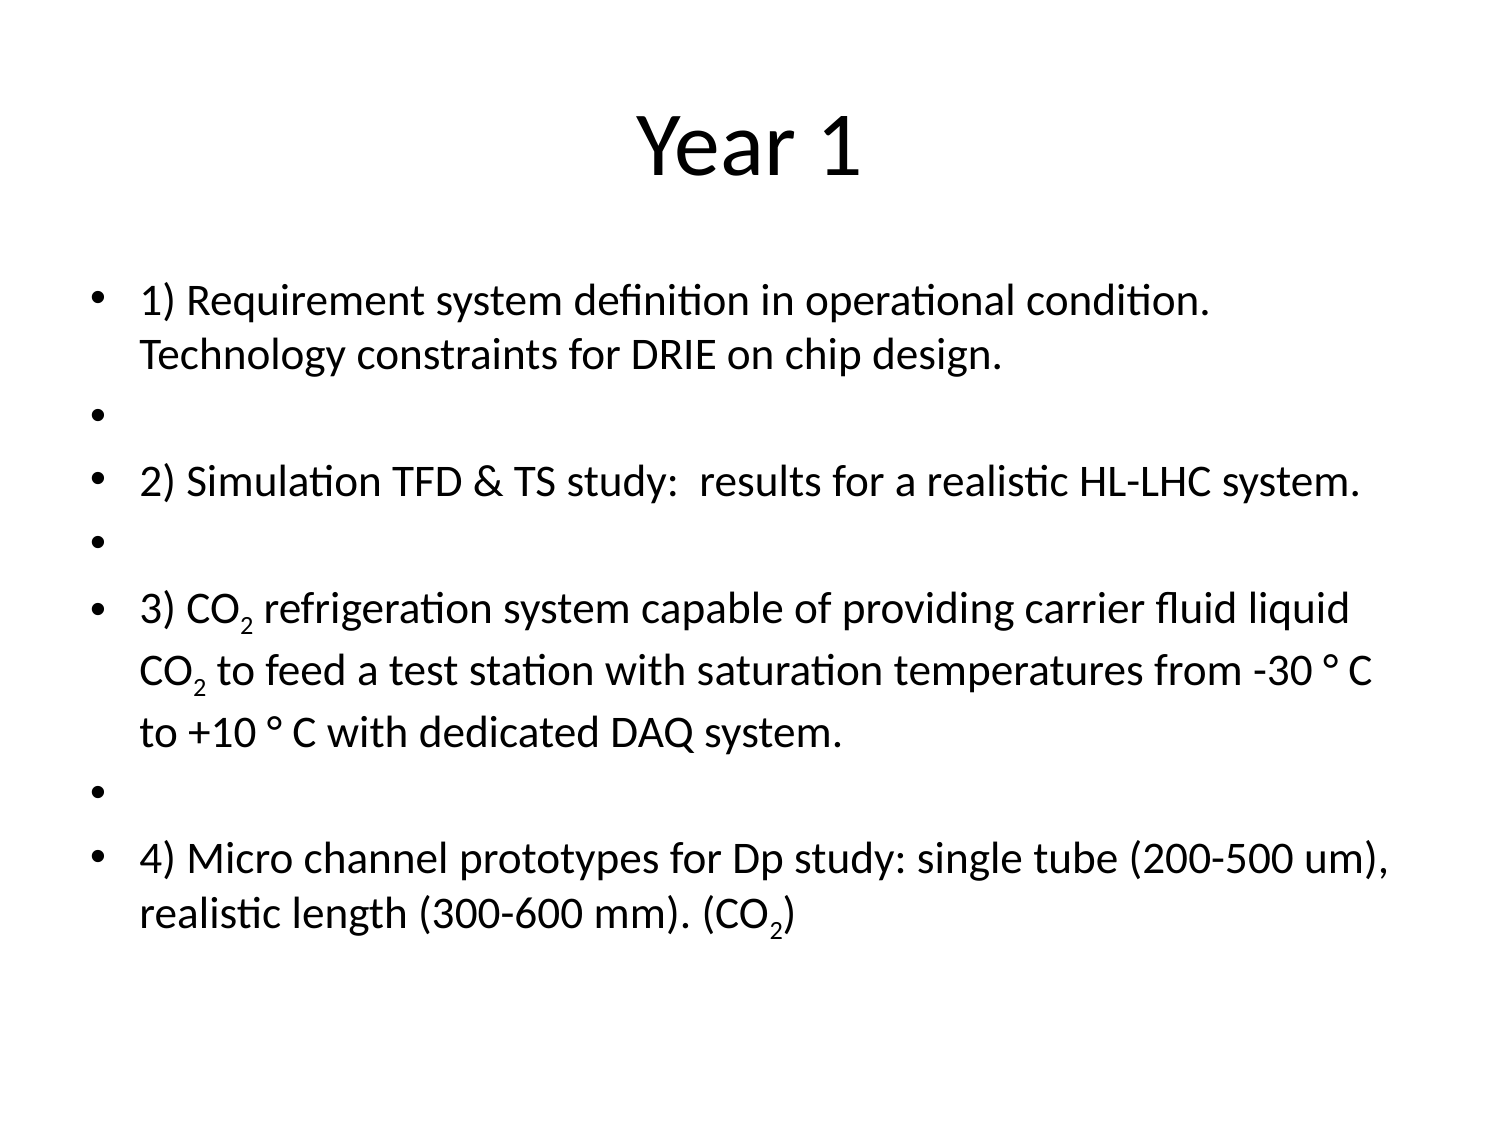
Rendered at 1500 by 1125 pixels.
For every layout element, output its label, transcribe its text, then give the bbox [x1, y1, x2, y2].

title Year 1 [75, 45, 1425, 233]
list 1) Requirement system definition in operational condition. Technology constraints for DRIE on chip design. 2) Simulation TFD & TS study: results for a realistic HL-LHC system. 3) CO2 refrigeration system capable of providing carrier fluid liquid CO2 to feed a test station with saturation temperatures from -30 ° C to +10 ° C with dedicated DAQ system. 4) Micro channel prototypes for Dp study: single tube (200-500 um), realistic length (300-600 mm). (CO2) [75, 262, 1425, 1005]
